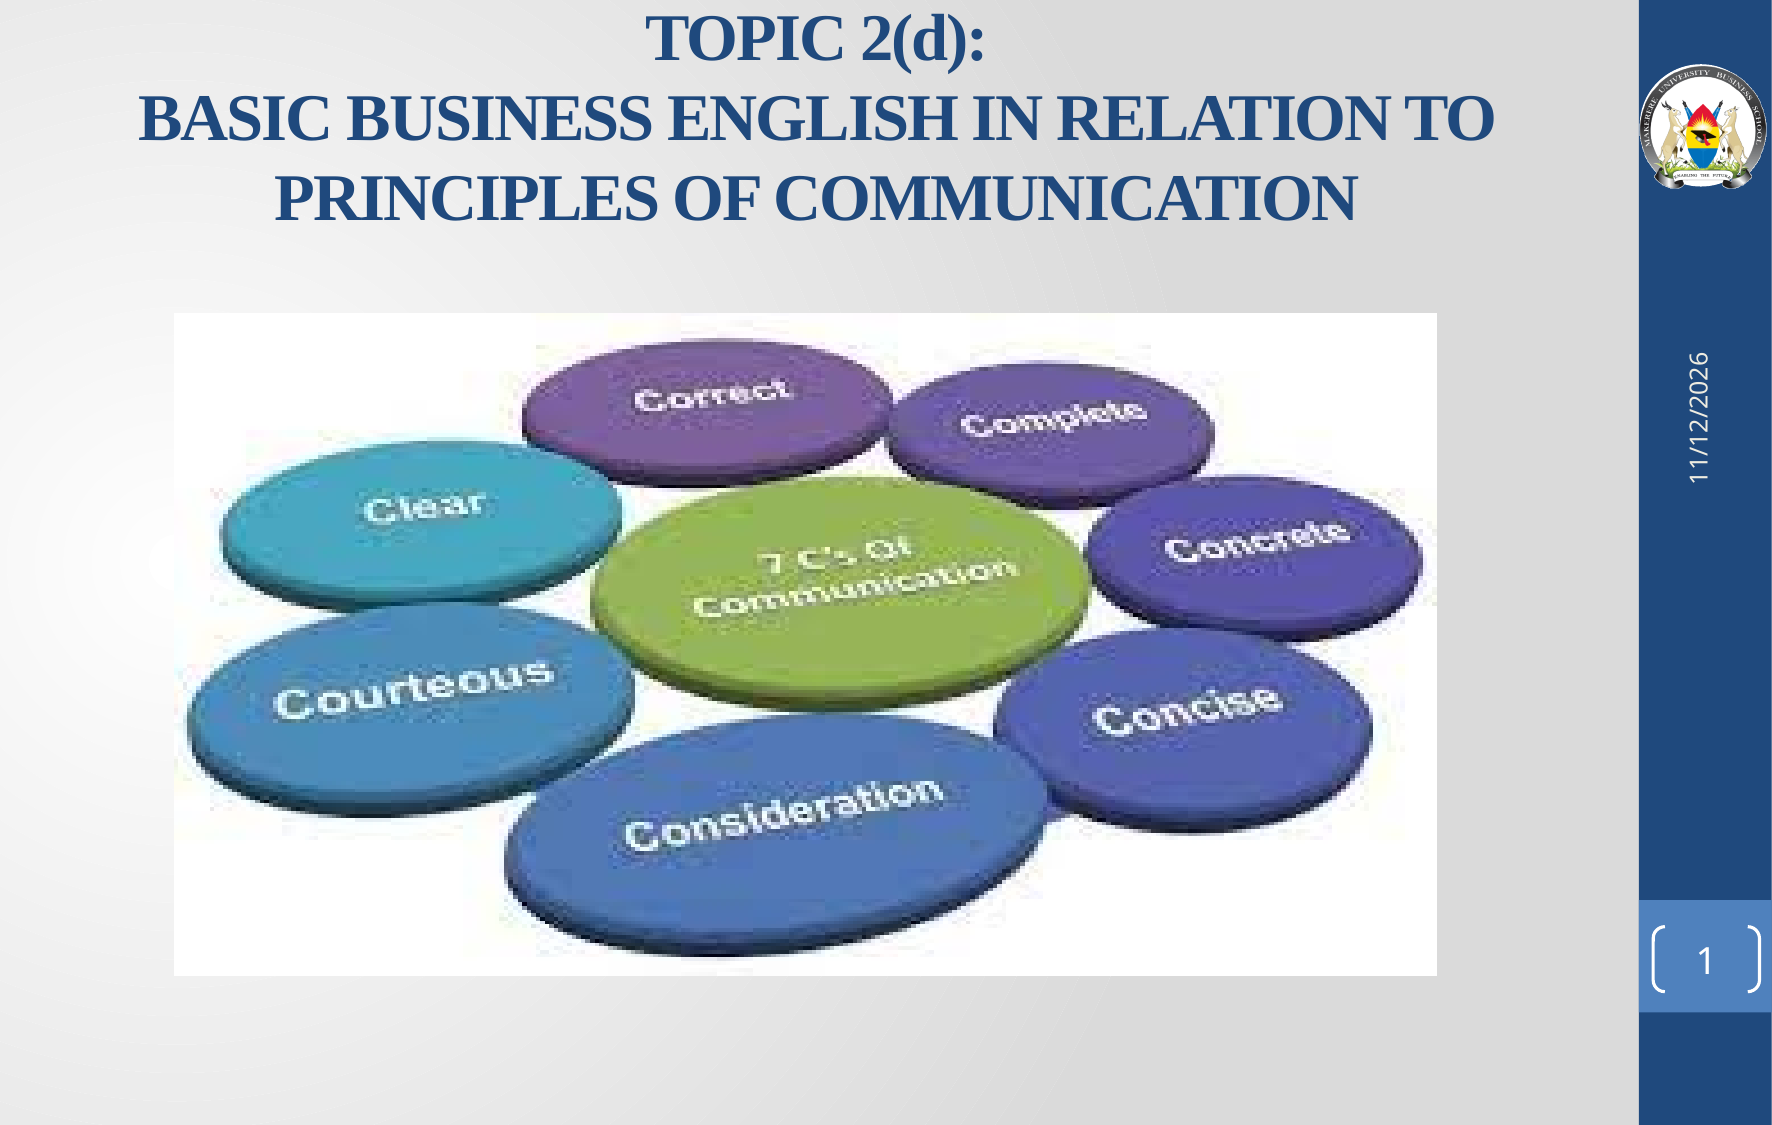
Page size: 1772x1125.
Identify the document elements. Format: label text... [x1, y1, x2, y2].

slide_number 1 [1651, 925, 1762, 994]
picture [173, 312, 1438, 977]
text_box TOPIC 2(d): BASIC BUSINESS ENGLISH IN RELATION TO PRINCIPLES OF COMMUNICATION [0, 0, 1664, 339]
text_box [1629, 54, 1772, 200]
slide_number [1664, 206, 1735, 501]
